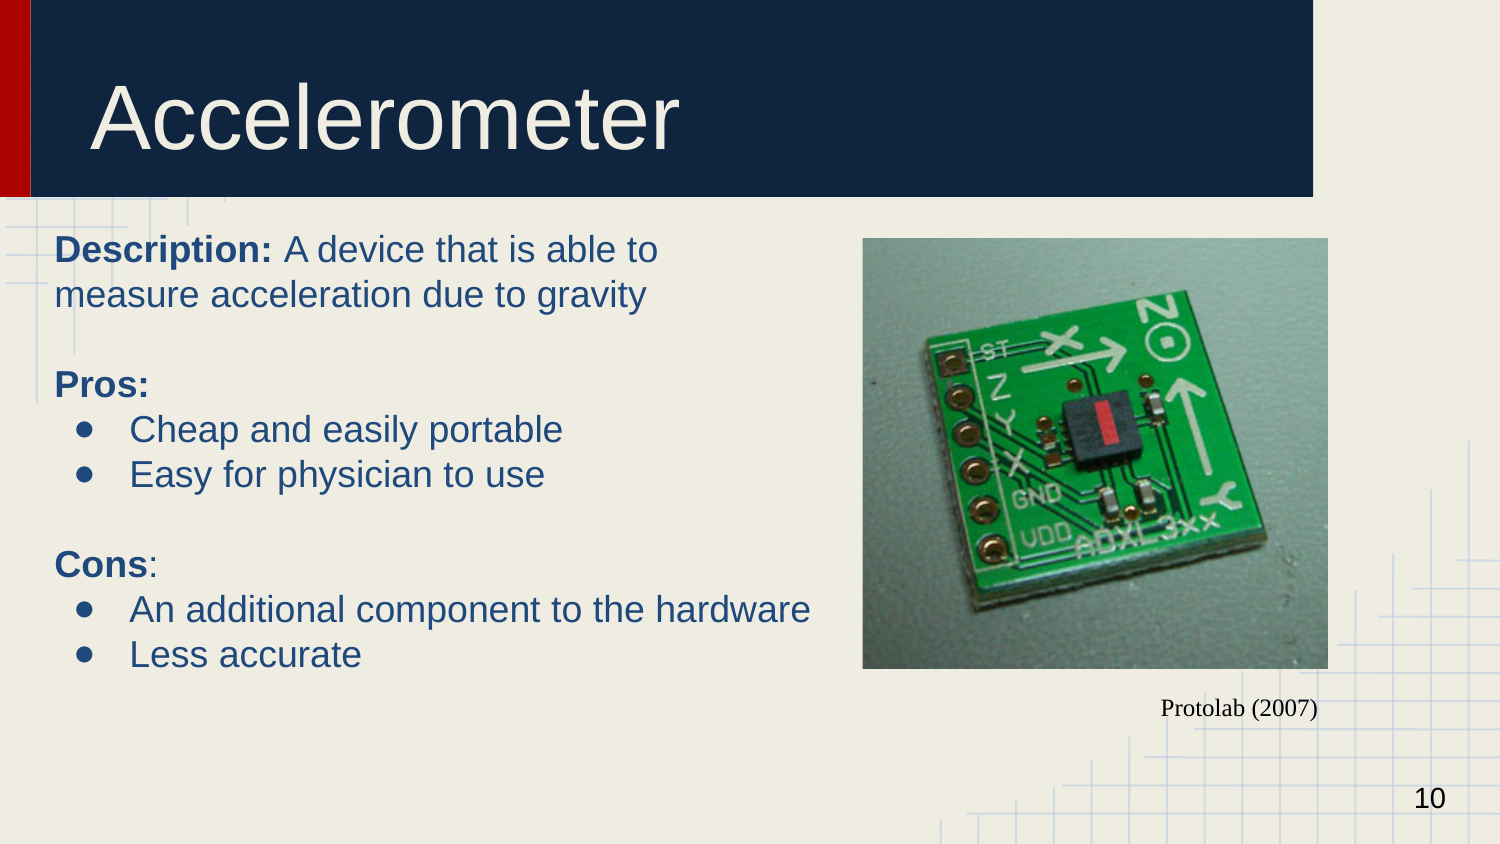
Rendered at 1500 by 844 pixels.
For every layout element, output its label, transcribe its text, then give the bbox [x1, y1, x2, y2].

list Description: A device that is able to measure acceleration due to gravity Pros: Cheap and easily portable Easy for physician to use Cons: An additional component to the hardware Less accurate [39, 209, 828, 806]
text_box Protolab (2007) [867, 653, 1333, 760]
title Accelerometer [75, 16, 1276, 183]
picture [862, 238, 1329, 669]
text_box 10 [1339, 764, 1462, 829]
